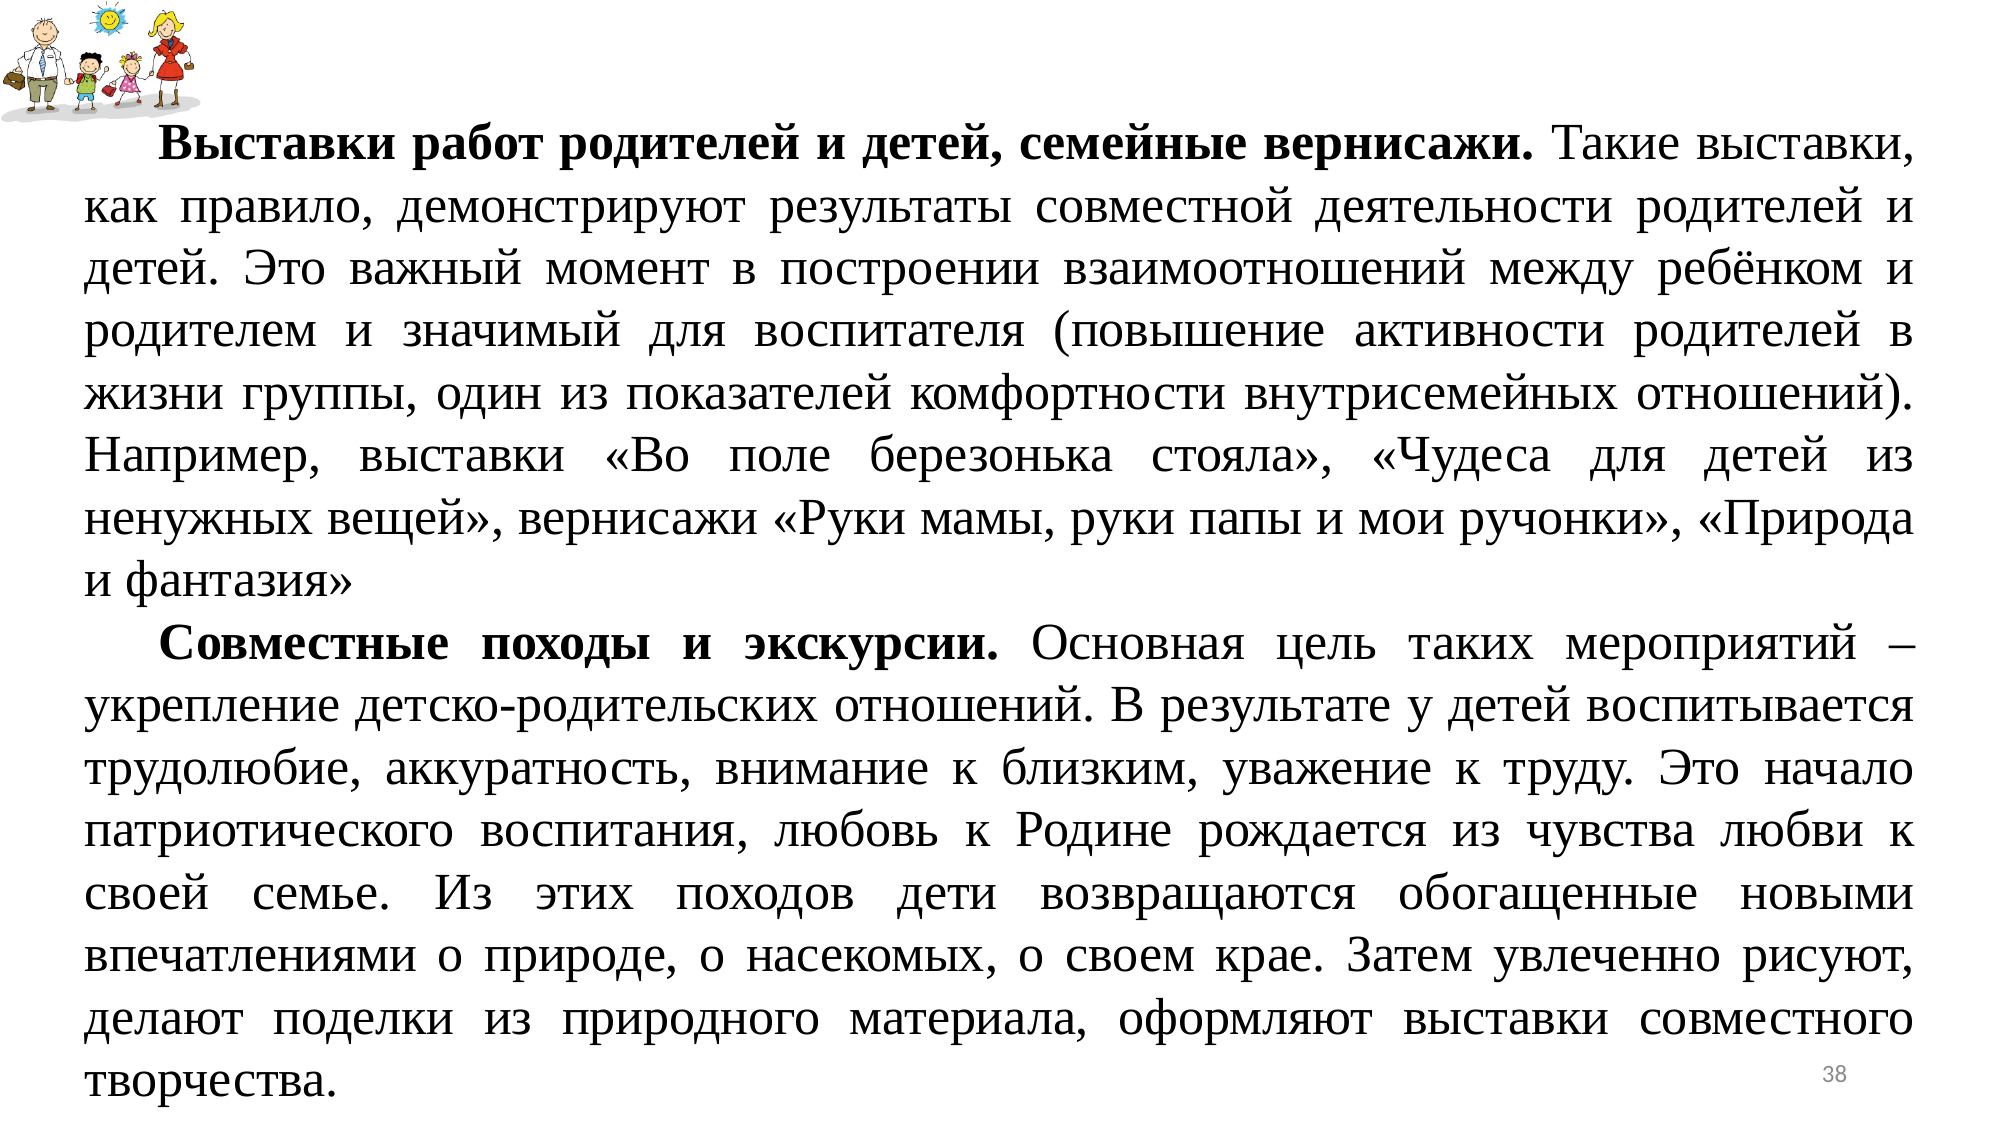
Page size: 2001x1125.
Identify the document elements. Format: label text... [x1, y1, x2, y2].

picture [0, 0, 201, 123]
text_box Выставки работ родителей и детей, семейные вернисажи. Такие выставки, как правило, демонстрируют результаты совместной деятельности родителей и детей. Это важный момент в построении взаимоотношений между ребёнком и родителем и значимый для воспитателя (повышение активности родителей в жизни группы, один из показателей комфортности внутрисемейных отношений). Например, выставки «Во поле березонька стояла», «Чудеса для детей из ненужных вещей», вернисажи «Руки мамы, руки папы и мои ручонки», «Природа и фантазия» Совместные походы и экскурсии. Основная цель таких мероприятий – укрепление детско-родительских отношений. В результате у детей воспитывается трудолюбие, аккуратность, внимание к близким, уважение к труду. Это начало патриотического воспитания, любовь к Родине рождается из чувства любви к своей семье. Из этих походов дети возвращаются обогащенные новыми впечатлениями о природе, о насекомых, о своем крае. Затем увлеченно рисуют, делают поделки из природного материала, оформляют выставки совместного творчества. [70, 100, 1931, 1115]
slide_number 38 [1412, 1042, 1863, 1103]
